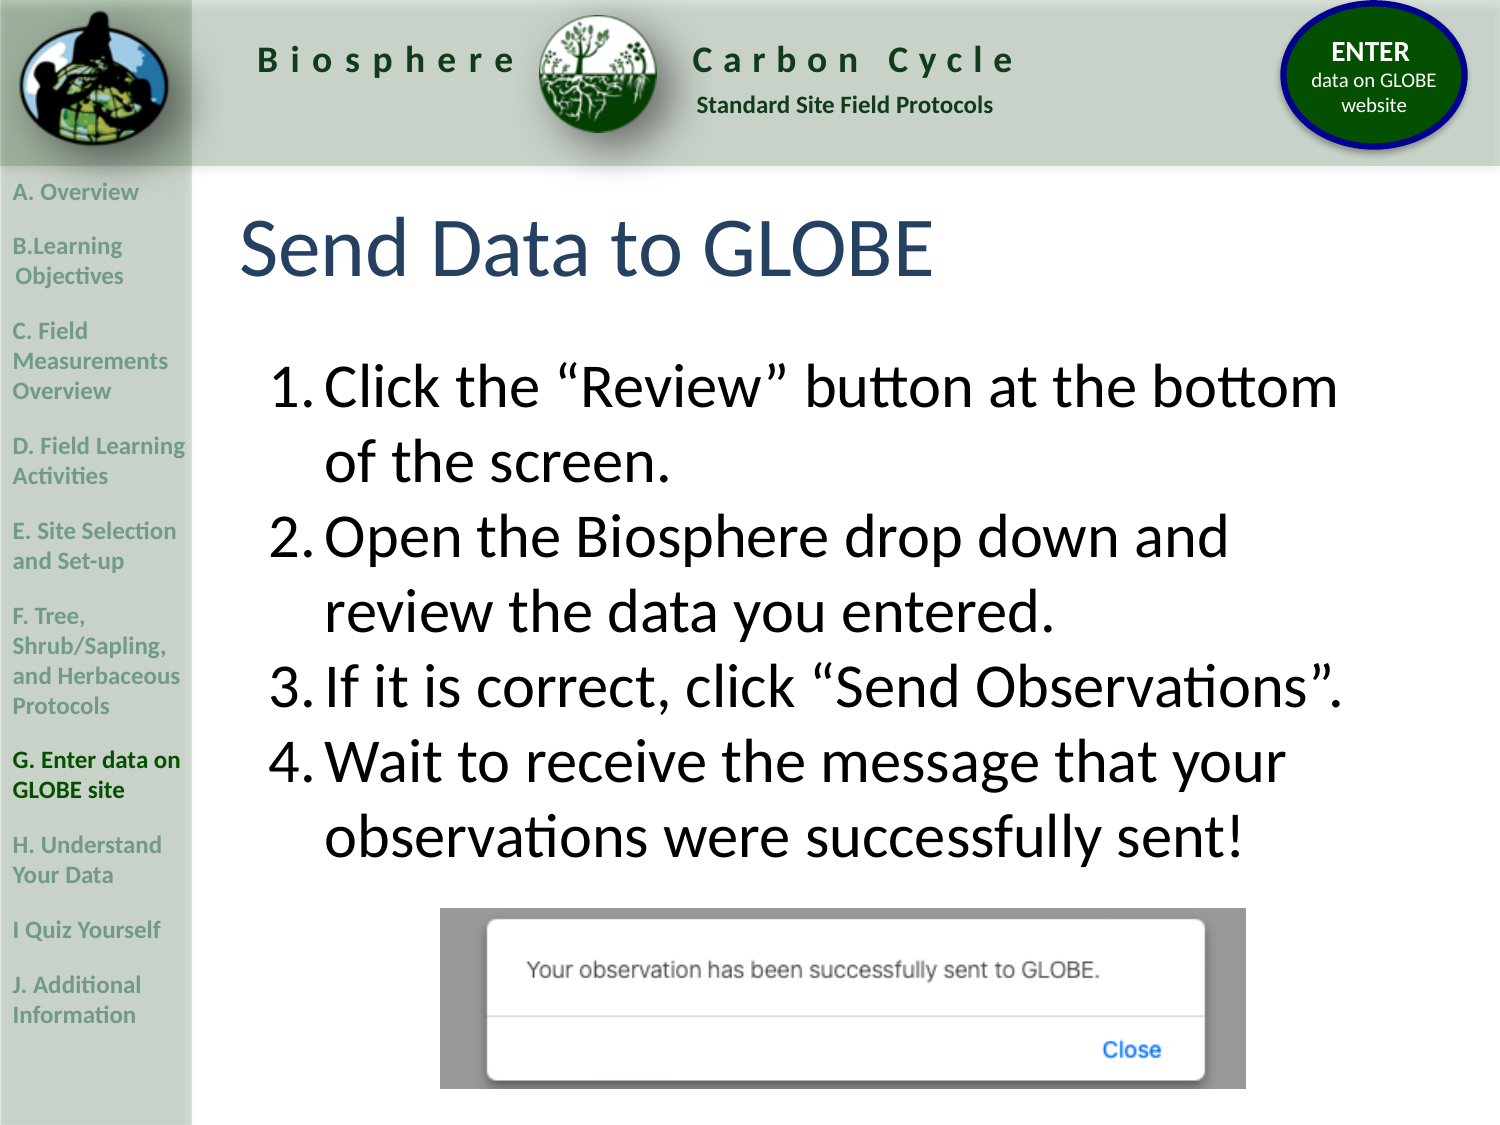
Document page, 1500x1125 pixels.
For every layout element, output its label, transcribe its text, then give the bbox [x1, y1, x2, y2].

picture [439, 907, 1247, 1089]
picture [0, 0, 1500, 1124]
text_box Click the “Review” button at the bottom of the screen. Open the Biosphere drop down and review the data you entered. If it is correct, click “Send Observations”. Wait to receive the message that your observations were successfully sent! [254, 337, 1406, 952]
title Send Data to GLOBE [203, 183, 972, 299]
